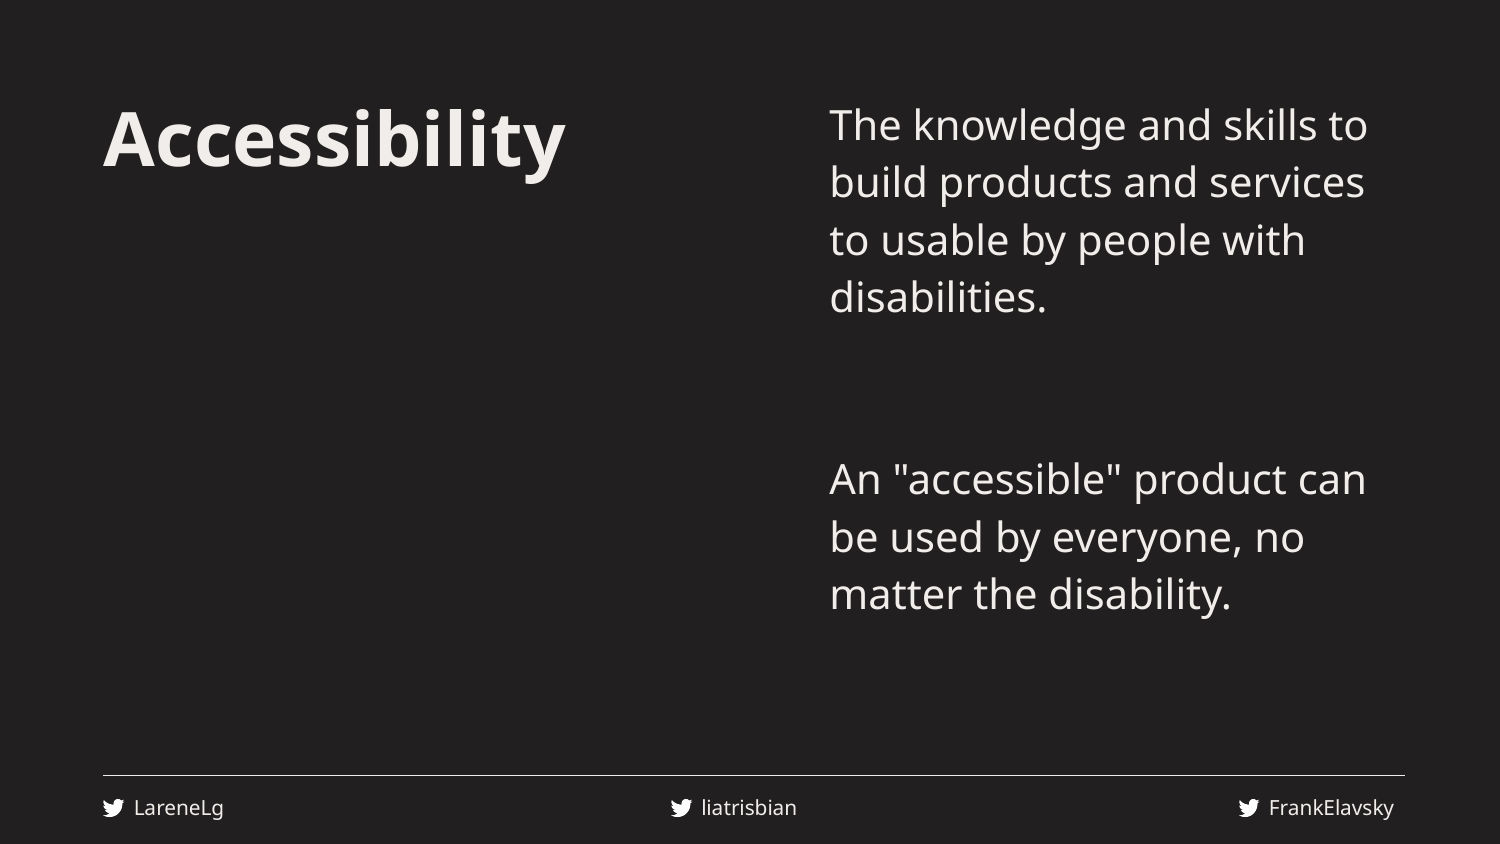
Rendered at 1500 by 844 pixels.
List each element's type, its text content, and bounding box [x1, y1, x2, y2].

title Accessibility [88, 76, 671, 136]
picture [1238, 796, 1260, 819]
picture [670, 796, 693, 819]
list The knowledge and skills to build products and services to usable by people with disabilities. An "accessible" product can be used by everyone, no matter the disability. [814, 76, 1414, 739]
picture [102, 796, 125, 819]
